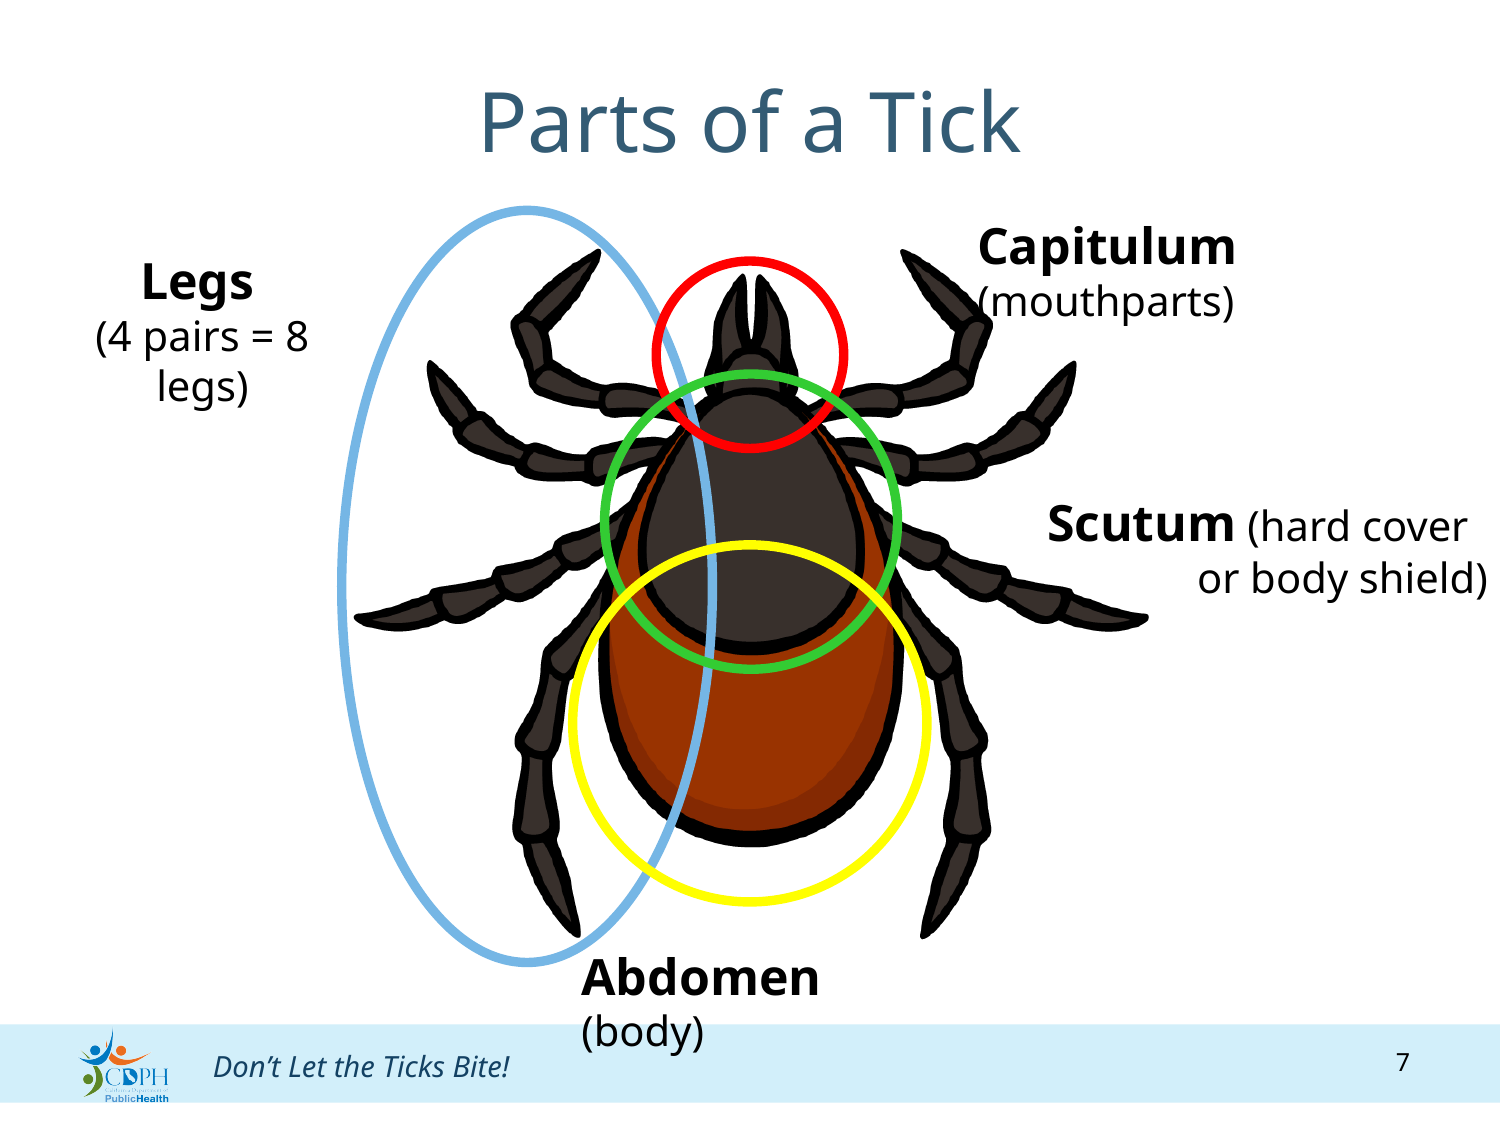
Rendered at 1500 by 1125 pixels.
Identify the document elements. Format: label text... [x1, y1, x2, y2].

picture [343, 186, 1159, 1001]
picture [50, 1018, 196, 1120]
title Parts of a Tick [75, 24, 1425, 213]
text_box Legs (4 pairs = 8 legs) [29, 242, 338, 418]
text_box Capitulum (mouthparts) [1163, 207, 1491, 333]
text_box Abdomen (body) [566, 1009, 963, 1063]
text_box Scutum (hard cover or body shield) [1163, 484, 1500, 609]
slide_number 7 [1074, 1024, 1425, 1103]
